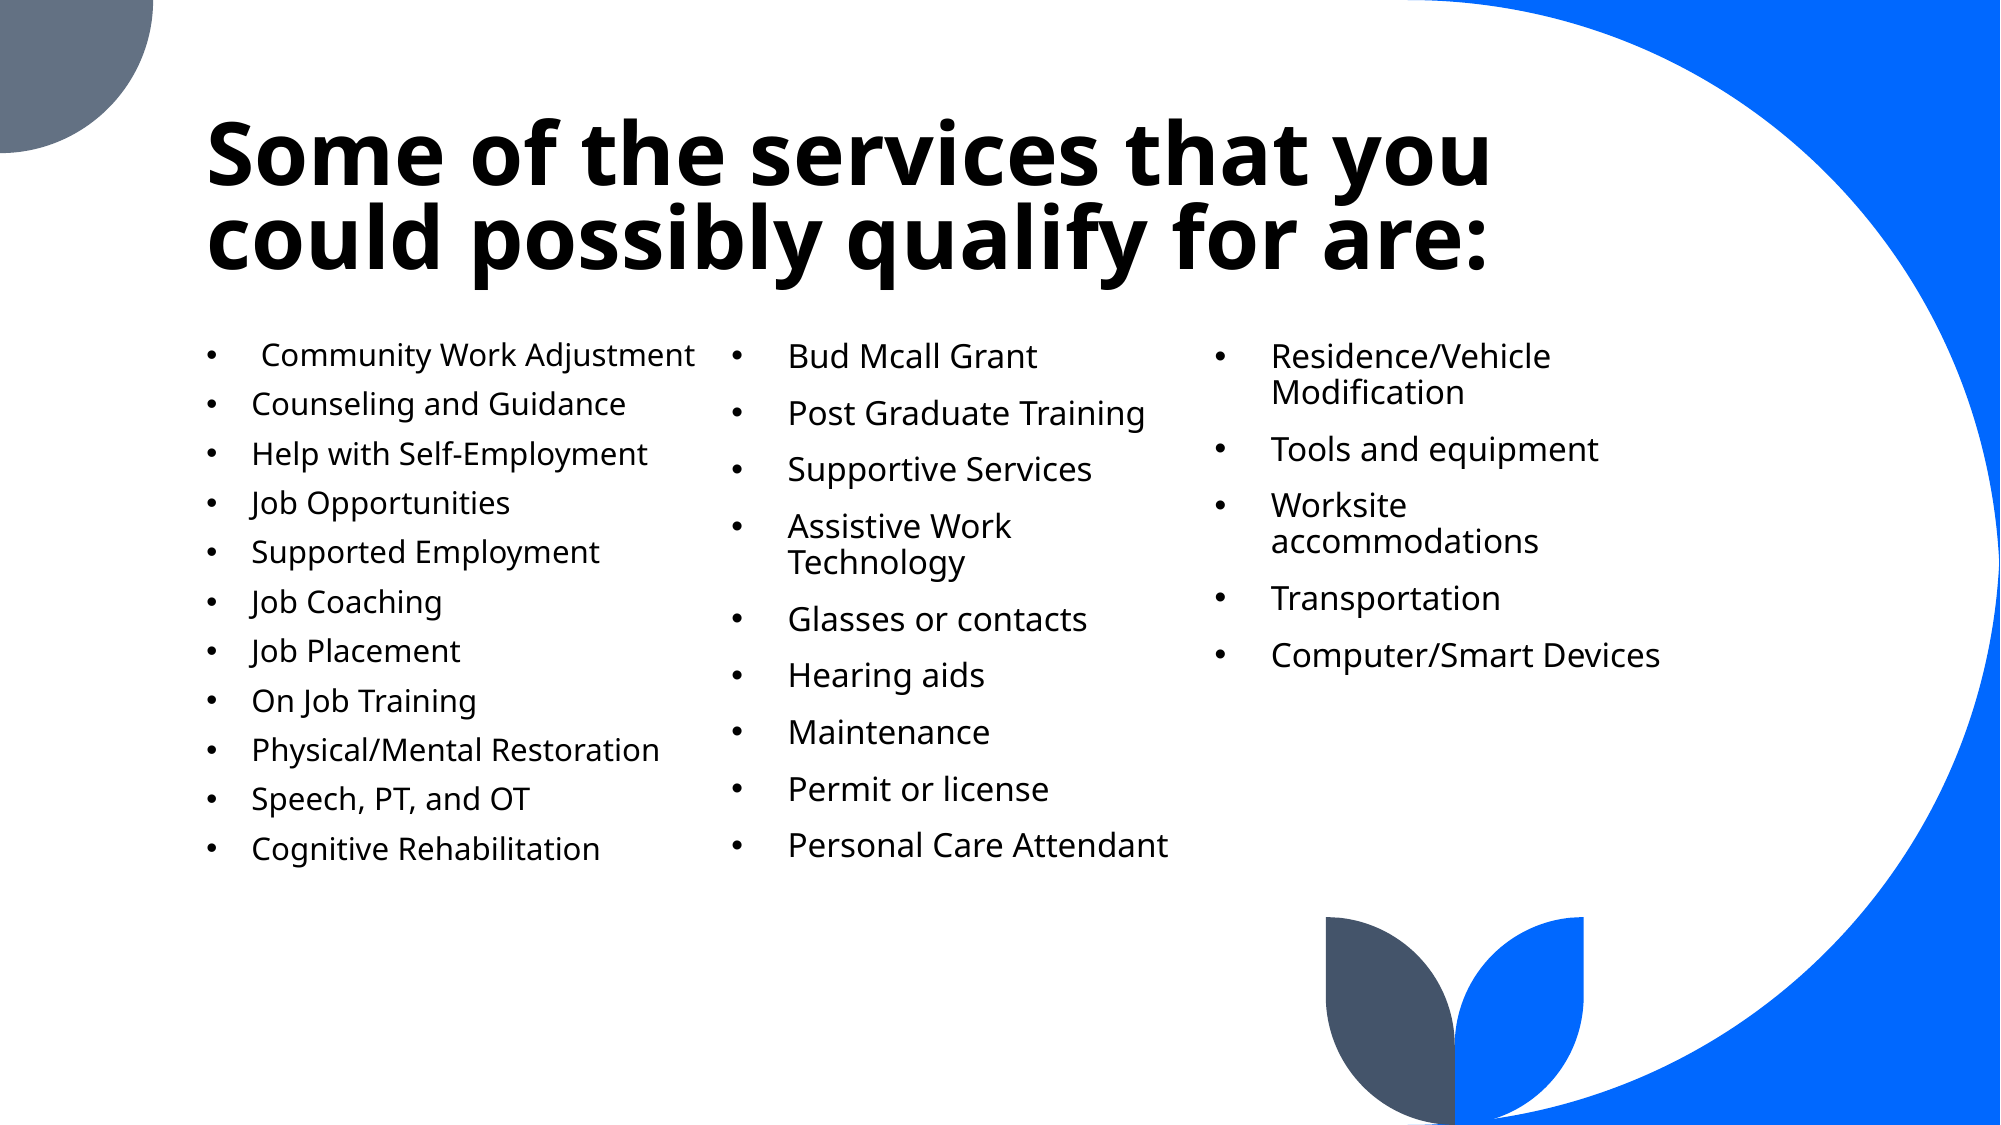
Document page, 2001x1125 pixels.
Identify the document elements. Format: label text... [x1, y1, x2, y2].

list Community Work Adjustment Counseling and Guidance Help with Self-Employment Job Opportunities Supported Employment Job Coaching Job Placement On Job Training Physical/Mental Restoration Speech, PT, and OT Cognitive Rehabilitation [191, 332, 957, 879]
text_box Residence/Vehicle Modification Tools and equipment Worksite accommodations Transportation Computer/Smart Devices [1199, 332, 1683, 878]
title Some of the services that you could possibly qualify for are: [191, 22, 1767, 294]
list Bud Mcall Grant Post Graduate Training Supportive Services Assistive Work Technology Glasses or contacts Hearing aids Maintenance Permit or license Personal Care Attendant [716, 332, 1199, 878]
